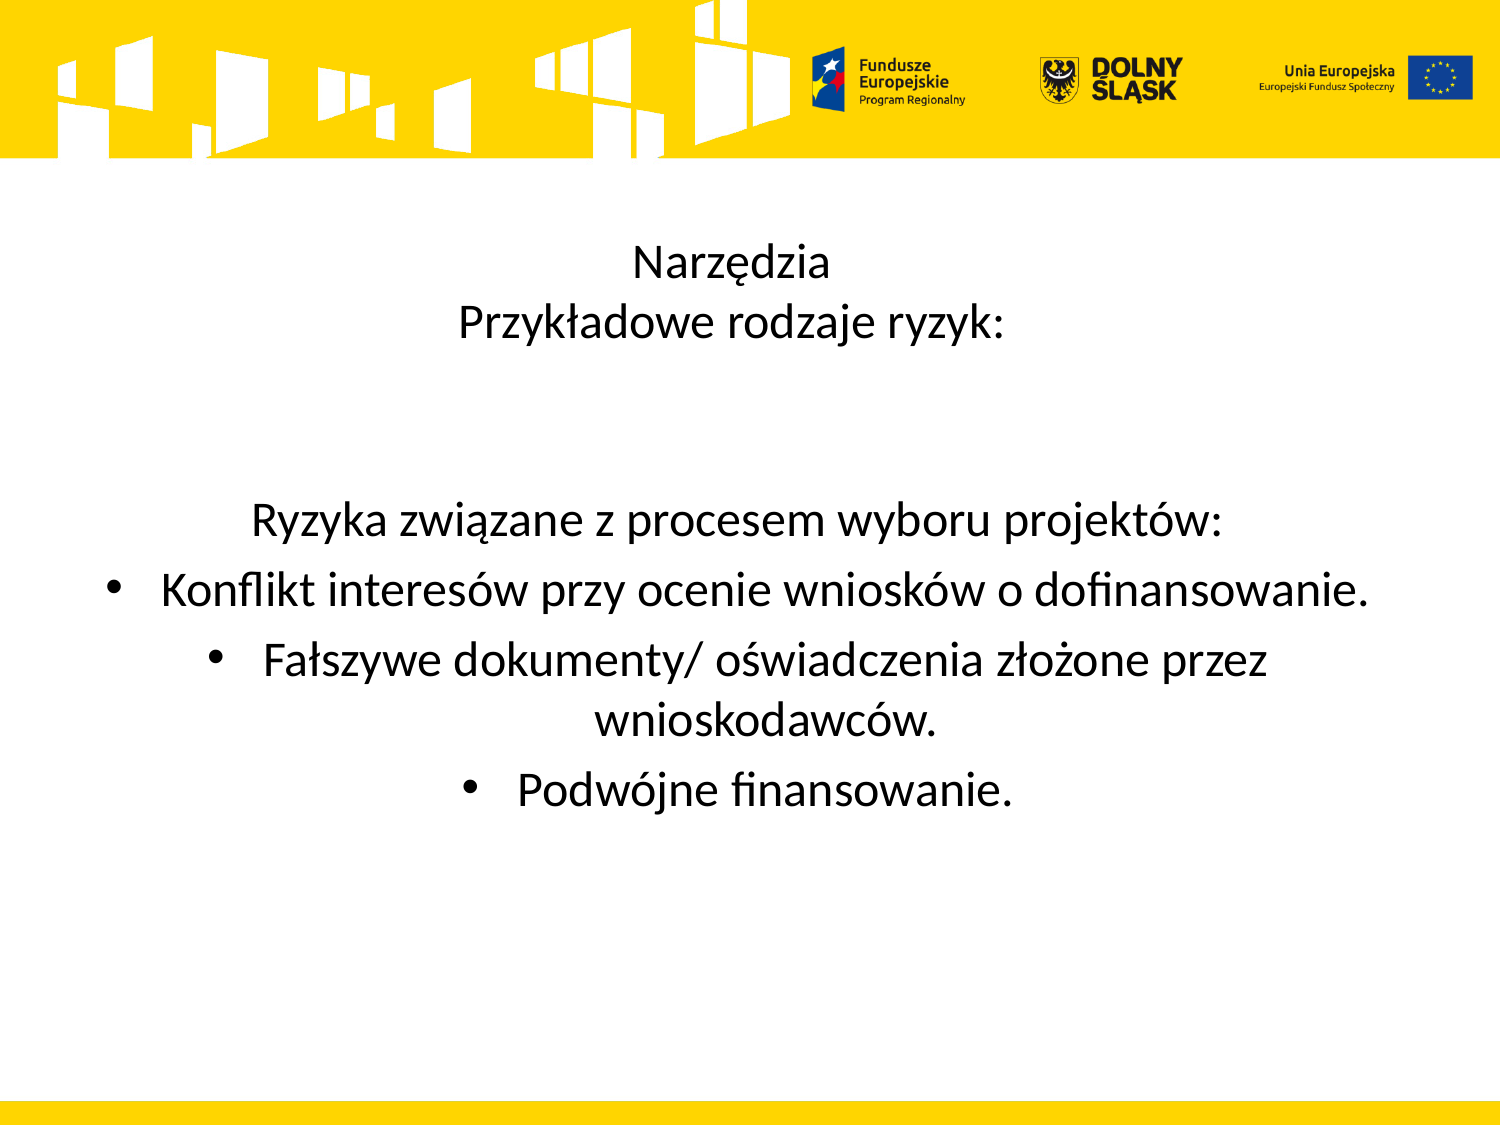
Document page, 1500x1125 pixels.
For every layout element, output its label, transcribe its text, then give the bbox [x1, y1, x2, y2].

picture [0, 0, 1500, 1125]
list Ryzyka związane z procesem wyboru projektów: Konflikt interesów przy ocenie wniosków o dofinansowanie. Fałszywe dokumenty/ oświadczenia złożone przez wnioskodawców. Podwójne finansowanie. [63, 408, 1413, 1069]
text_box Narzędzia Przykładowe rodzaje ryzyk: [53, 160, 1412, 356]
